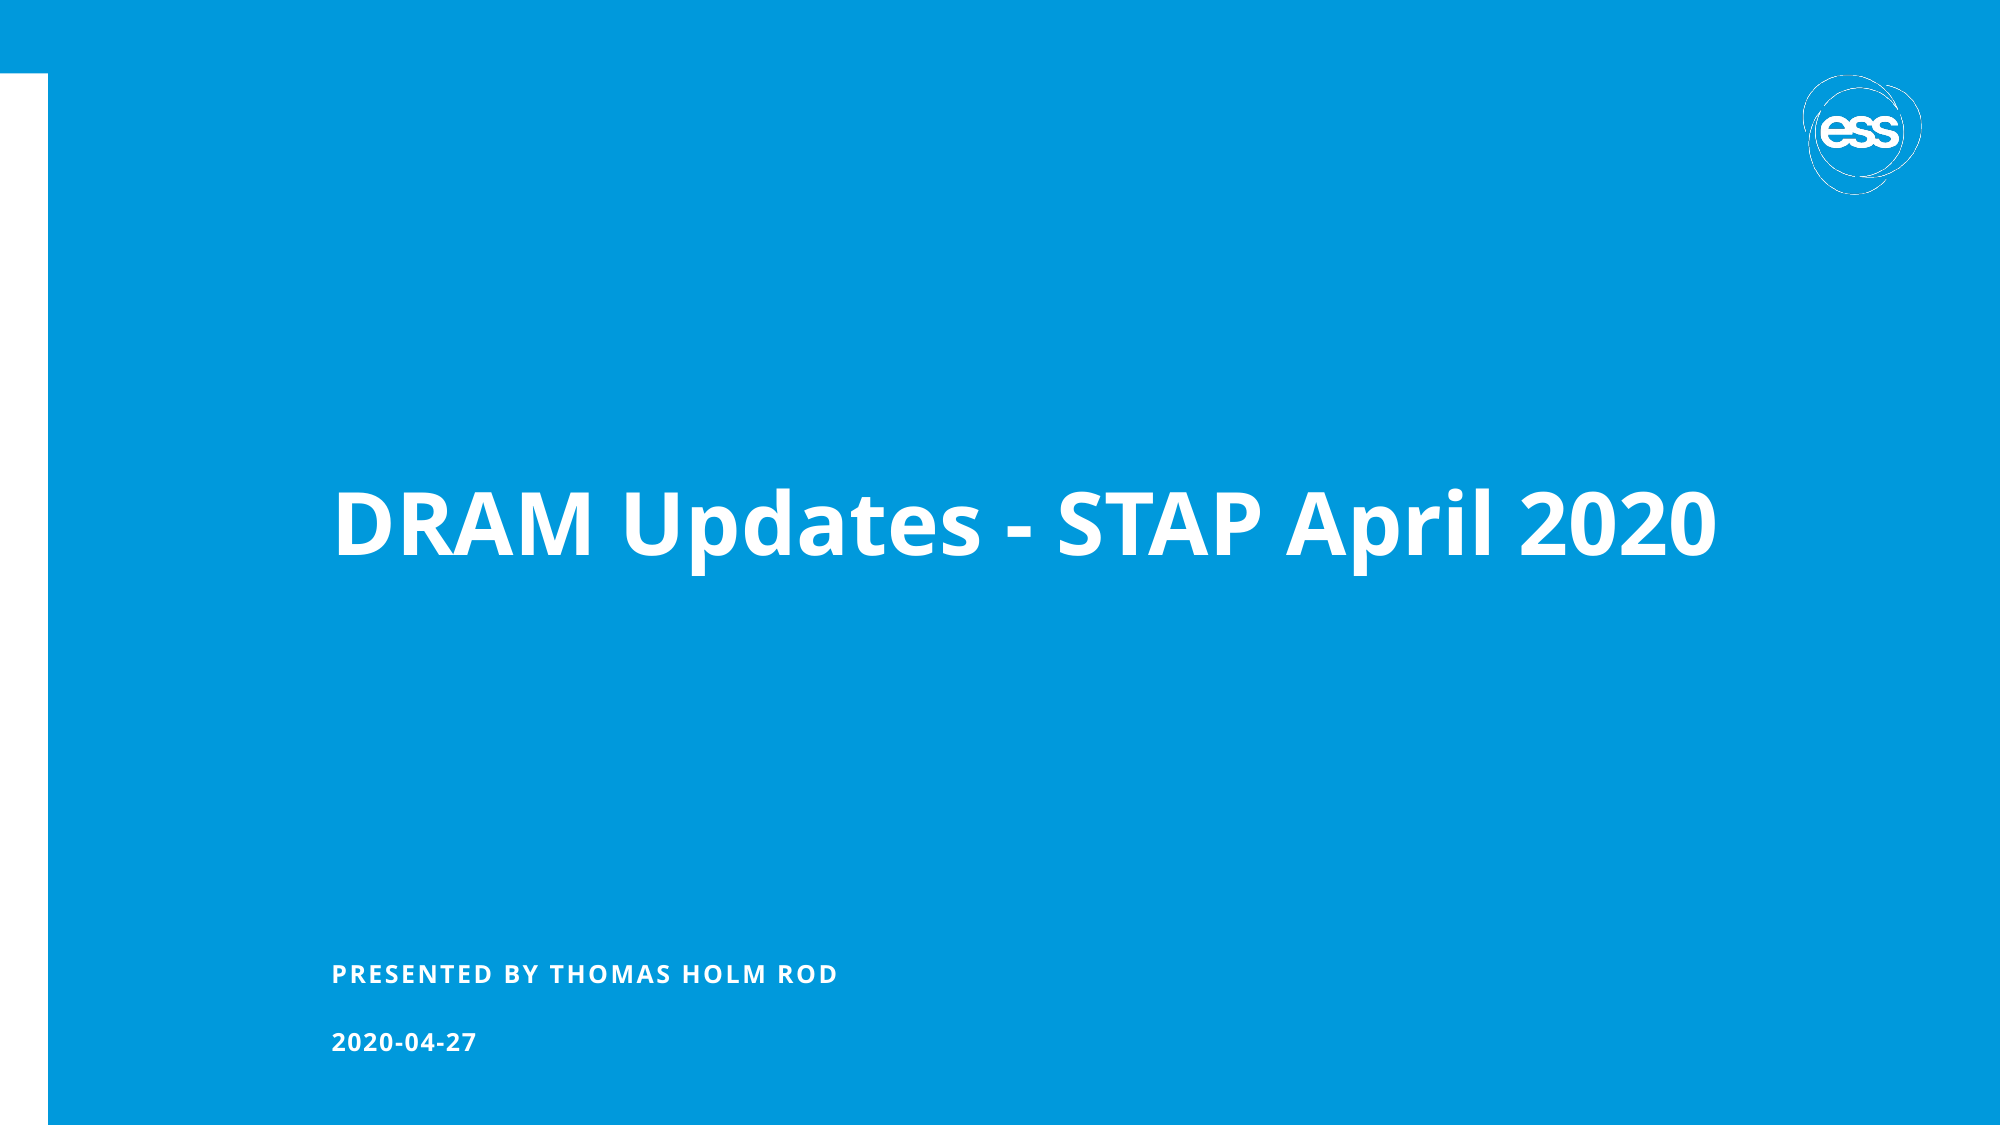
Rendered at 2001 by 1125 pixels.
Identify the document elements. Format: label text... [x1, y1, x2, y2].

list PRESENTED BY Thomas holm rod [316, 919, 1349, 995]
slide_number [316, 1003, 845, 1079]
title DRAM Updates - STAP April 2020 [316, 189, 1734, 581]
